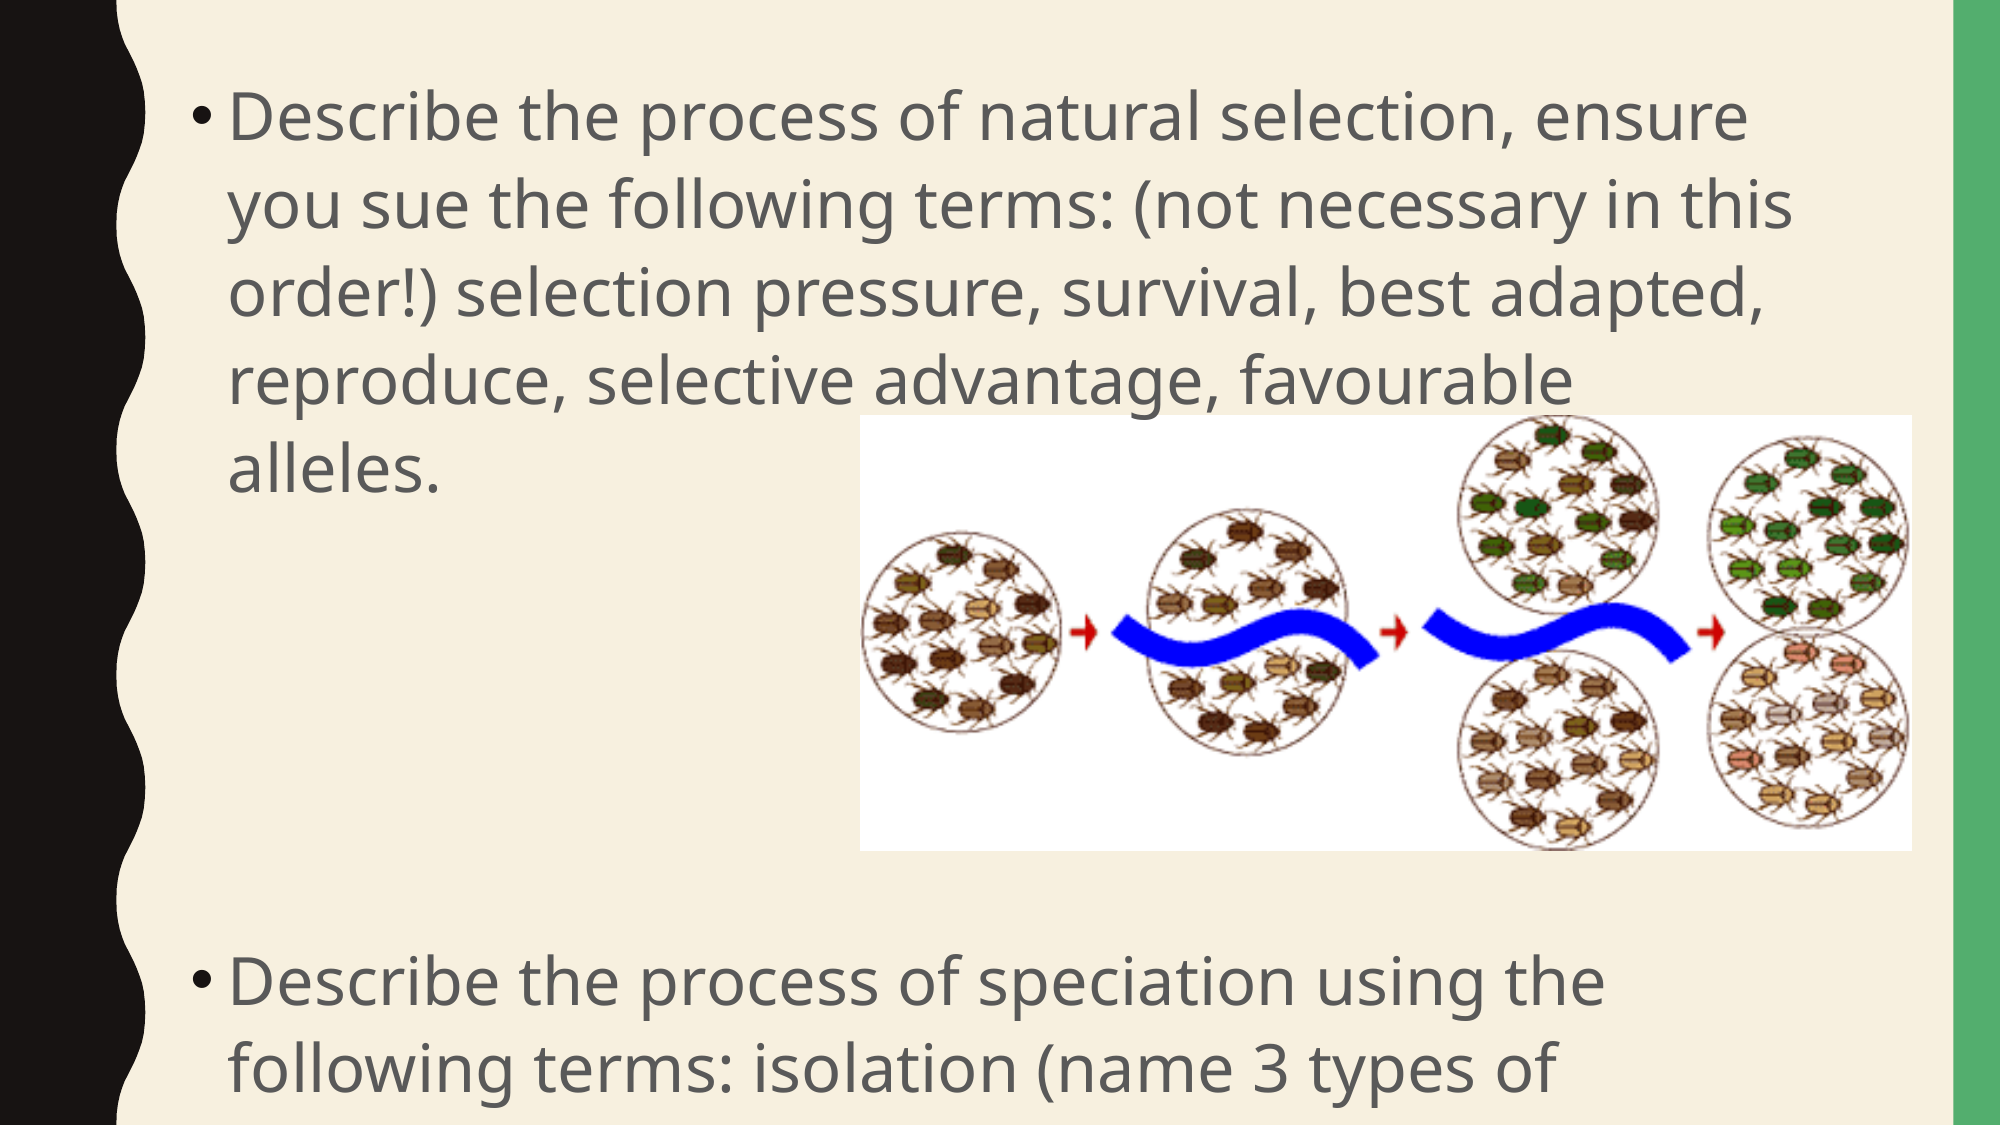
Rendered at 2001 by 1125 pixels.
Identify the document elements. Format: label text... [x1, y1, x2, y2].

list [860, 415, 1912, 851]
list Describe the process of natural selection, ensure you sue the following terms: (not necessary in this order!) selection pressure, survival, best adapted, reproduce, selective advantage, favourable alleles. Describe the process of speciation using the following terms: isolation (name 3 types of isolation barrier), mutations, natural selection, selection pressures, species. [175, 58, 1817, 351]
